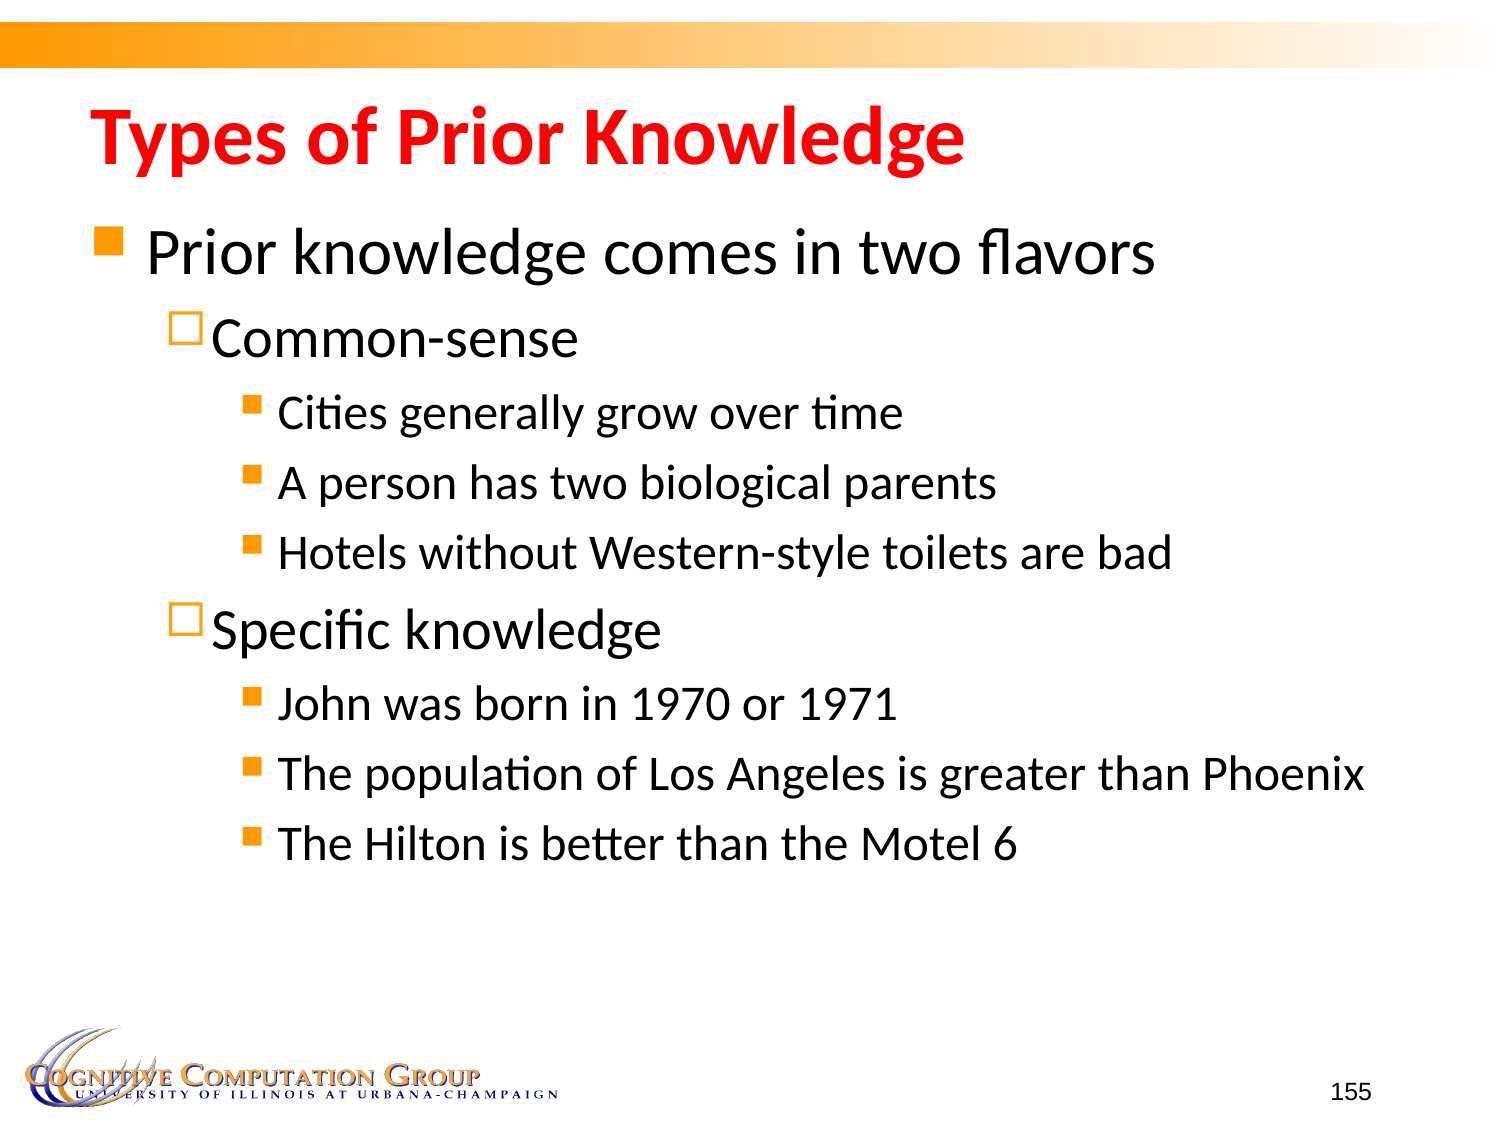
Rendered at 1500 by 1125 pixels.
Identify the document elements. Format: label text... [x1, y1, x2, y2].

picture [17, 1024, 563, 1113]
list Prior knowledge comes in two flavors Common-sense Cities generally grow over time A person has two biological parents Hotels without Western-style toilets are bad Specific knowledge John was born in 1970 or 1971 The population of Los Angeles is greater than Phoenix The Hilton is better than the Motel 6 [75, 200, 1475, 1006]
slide_number 155 [1237, 1074, 1388, 1113]
title Types of Prior Knowledge [75, 0, 1463, 163]
